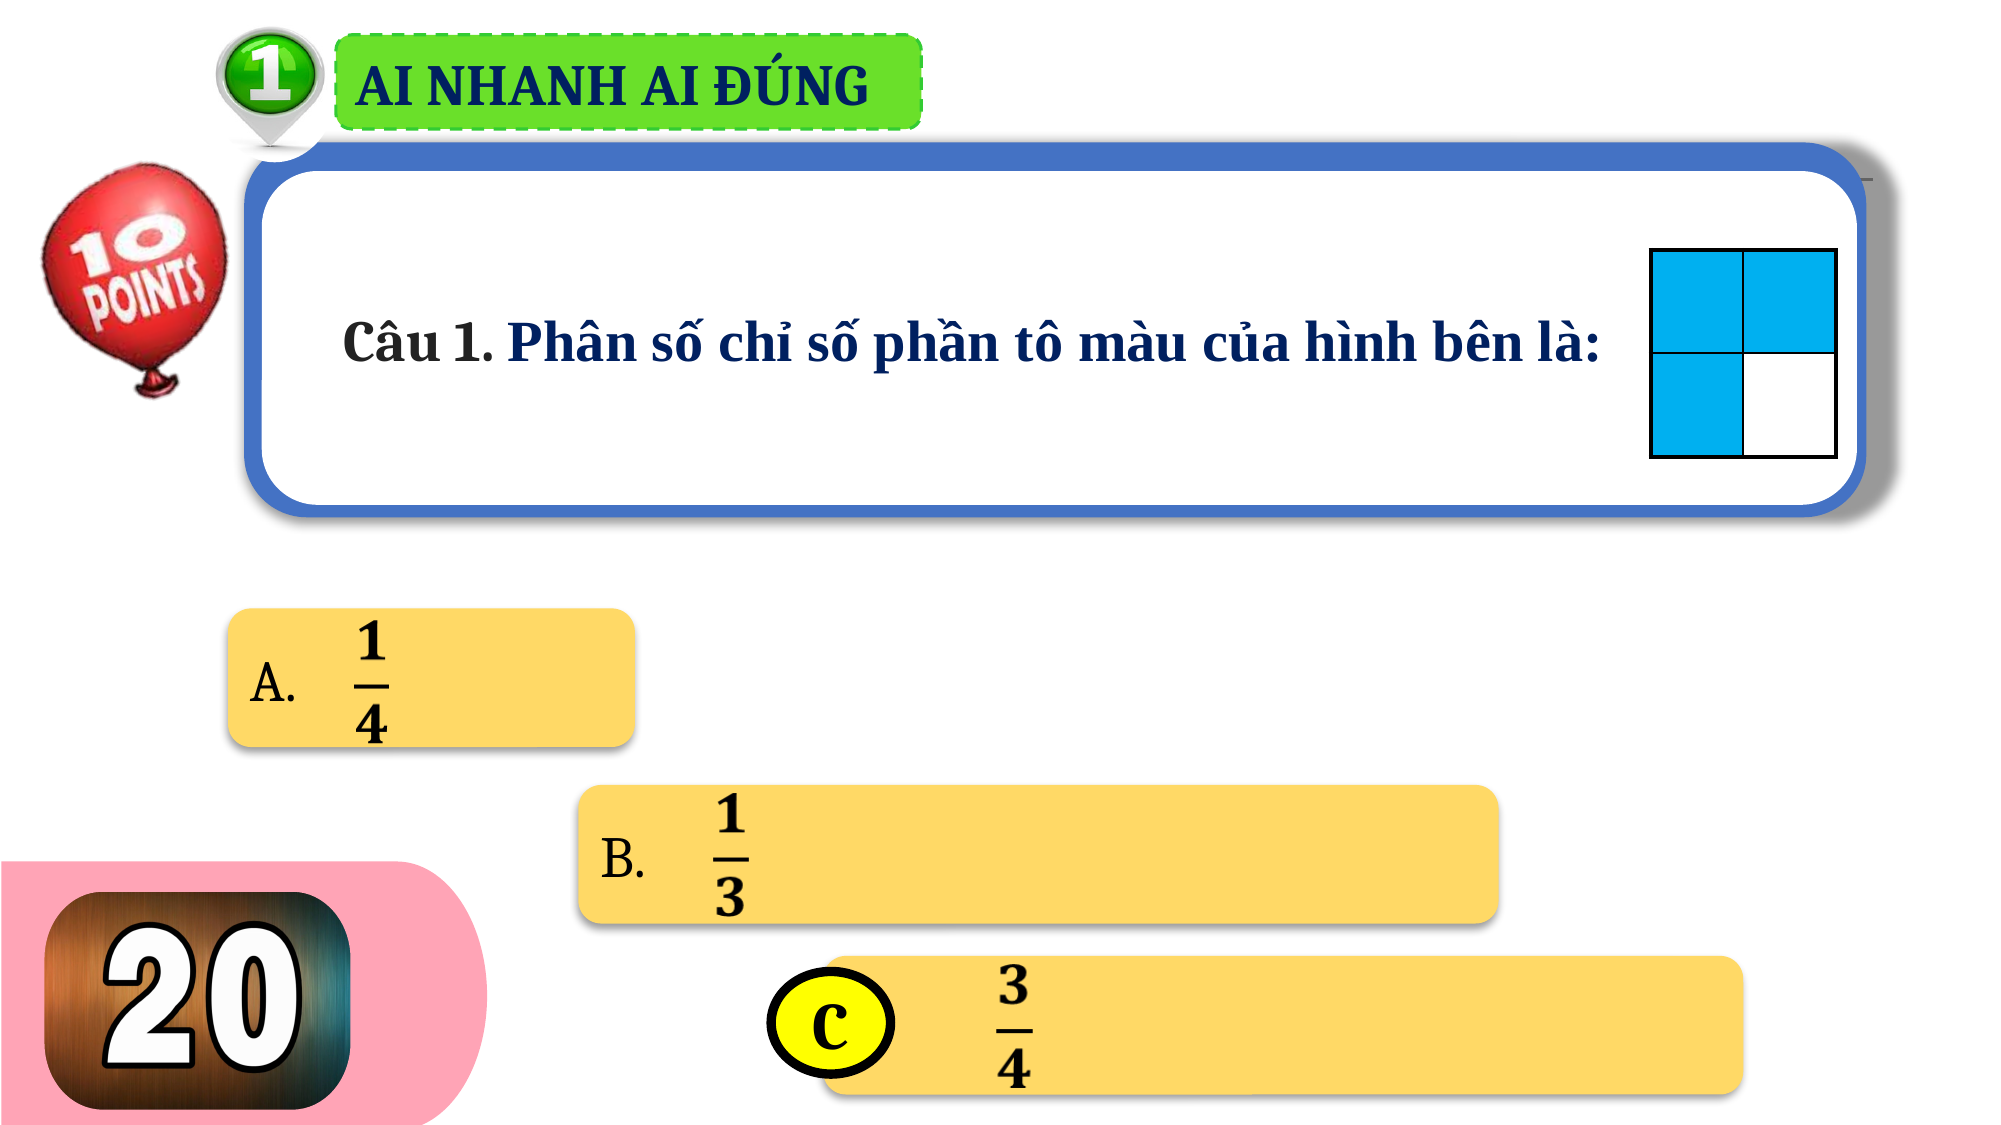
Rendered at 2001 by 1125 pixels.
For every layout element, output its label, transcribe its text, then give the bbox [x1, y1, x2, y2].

picture [0, 9, 410, 479]
text_box [347, 611, 396, 744]
text_box C. [823, 955, 1744, 1095]
text_box [989, 955, 1039, 1089]
text_box C [771, 971, 891, 1075]
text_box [1, 861, 488, 1125]
text_box [706, 784, 756, 918]
text_box AI NHANH AI ĐÚNG [344, 34, 922, 130]
text_box A. [228, 608, 635, 748]
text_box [243, 142, 1867, 518]
text_box B. [578, 784, 1499, 924]
